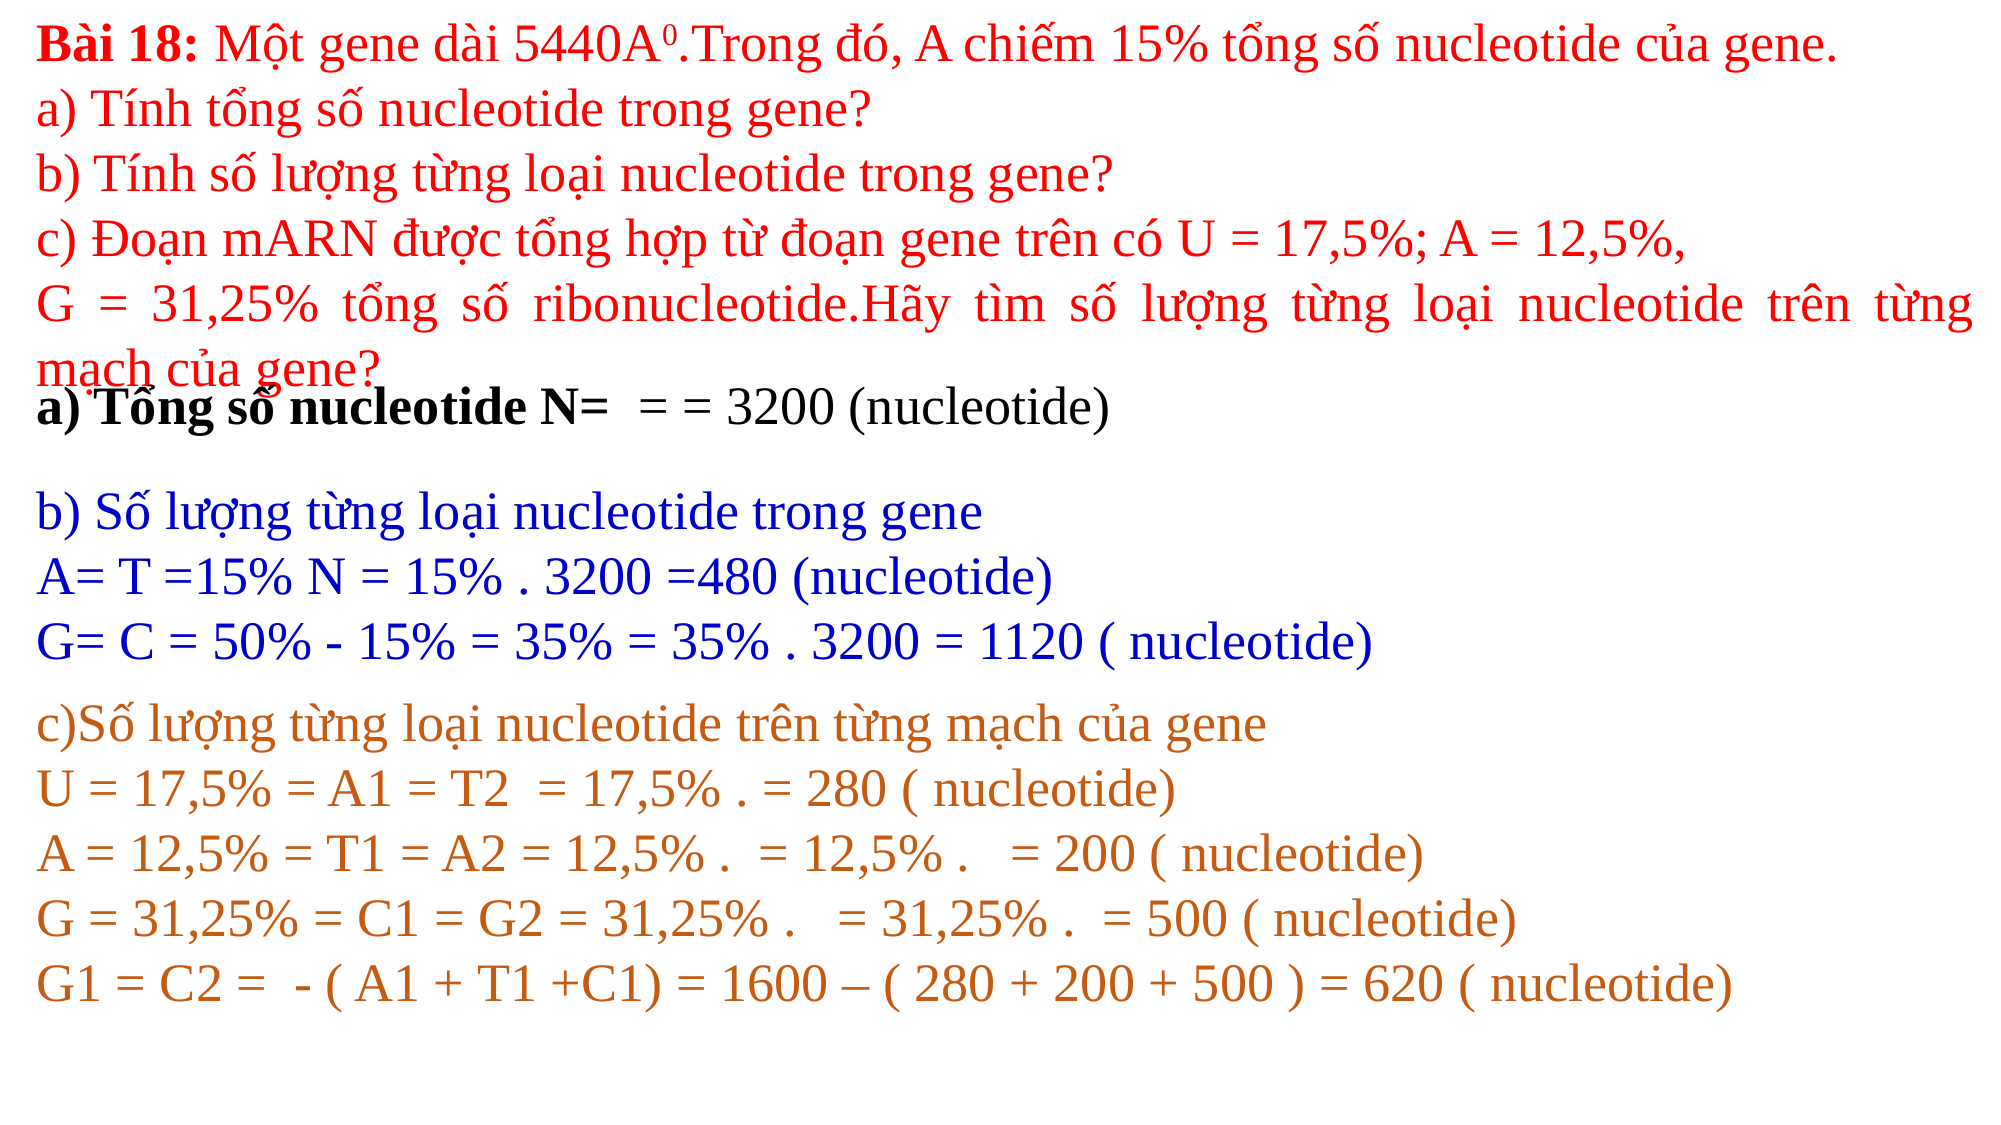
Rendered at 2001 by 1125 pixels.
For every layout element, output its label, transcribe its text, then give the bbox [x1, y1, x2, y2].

text_box b) Số lượng từng loại nucleotide trong gene A= T =15% N = 15% . 3200 =480 (nucleotide) G= C = 50% - 15% = 35% = 35% . 3200 = 1120 ( nucleotide) [21, 467, 1917, 678]
text_box Bài 18: Một gene dài 5440A0.Trong đó, A chiếm 15% tổng số nucleotide của gene. a) Tính tổng số nucleotide trong gene? b) Tính số lượng từng loại nucleotide trong gene? c) Đoạn mARN được tổng hợp từ đoạn gene trên có U = 17,5%; A = 12,5%, G = 31,25% tổng số ribonucleotide.Hãy tìm số lượng từng loại nucleotide trên từng mạch của gene? [21, 0, 1989, 405]
